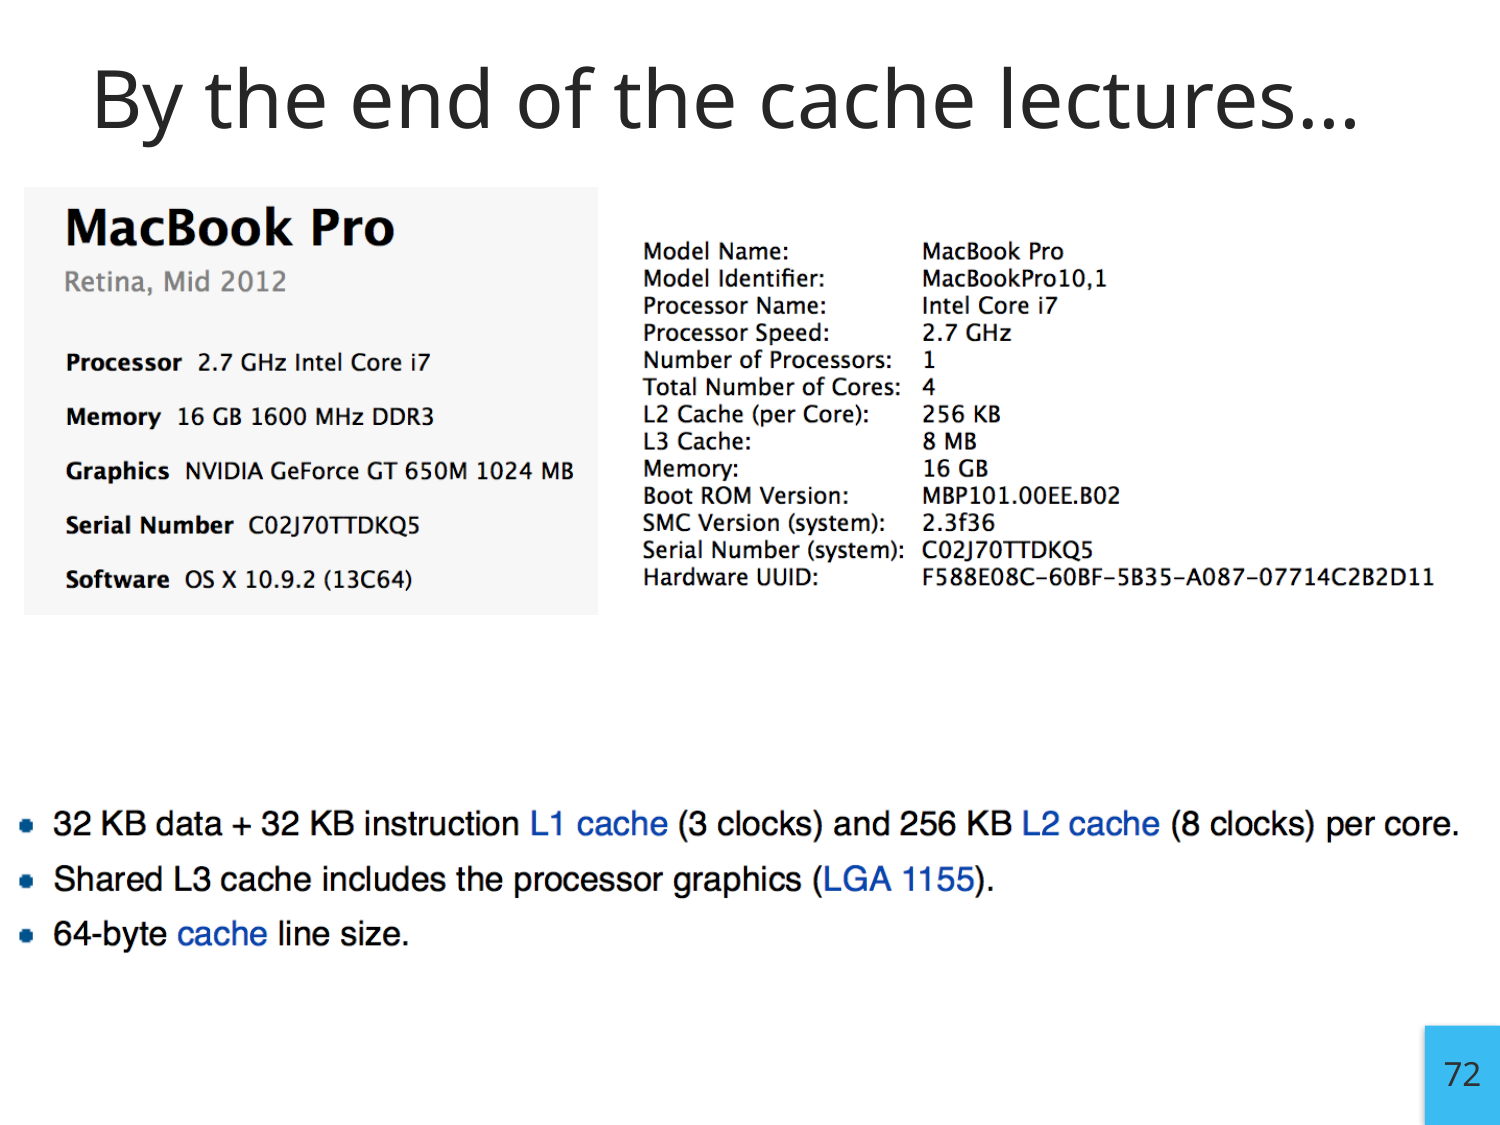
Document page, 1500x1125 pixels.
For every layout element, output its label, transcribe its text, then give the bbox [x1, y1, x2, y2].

picture [0, 787, 1500, 969]
picture [24, 187, 599, 615]
picture [637, 224, 1463, 626]
slide_number 72 [1425, 1025, 1500, 1125]
title By the end of the cache lectures… [75, 2, 1425, 190]
